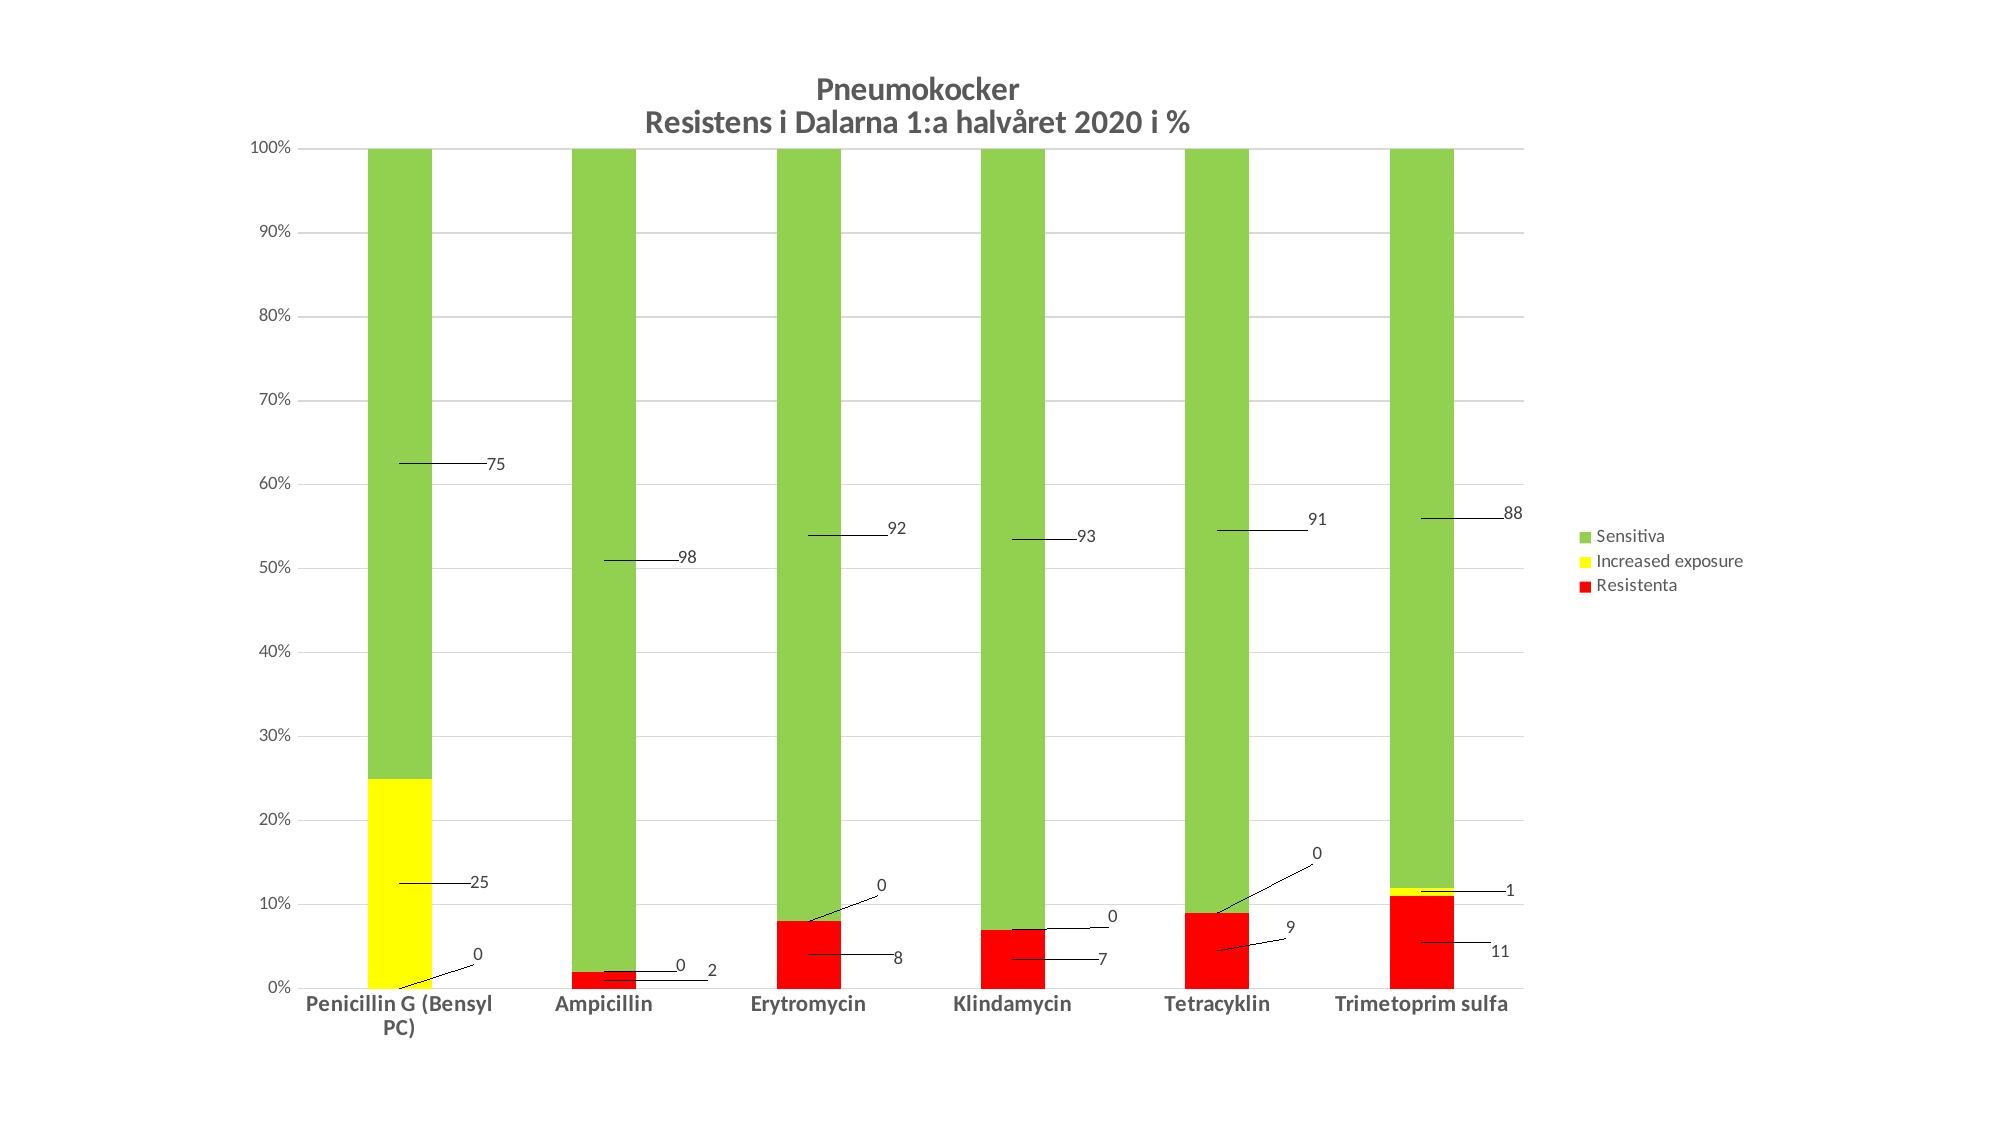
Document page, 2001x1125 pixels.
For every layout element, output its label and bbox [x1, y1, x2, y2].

chart [237, 64, 1763, 1061]
